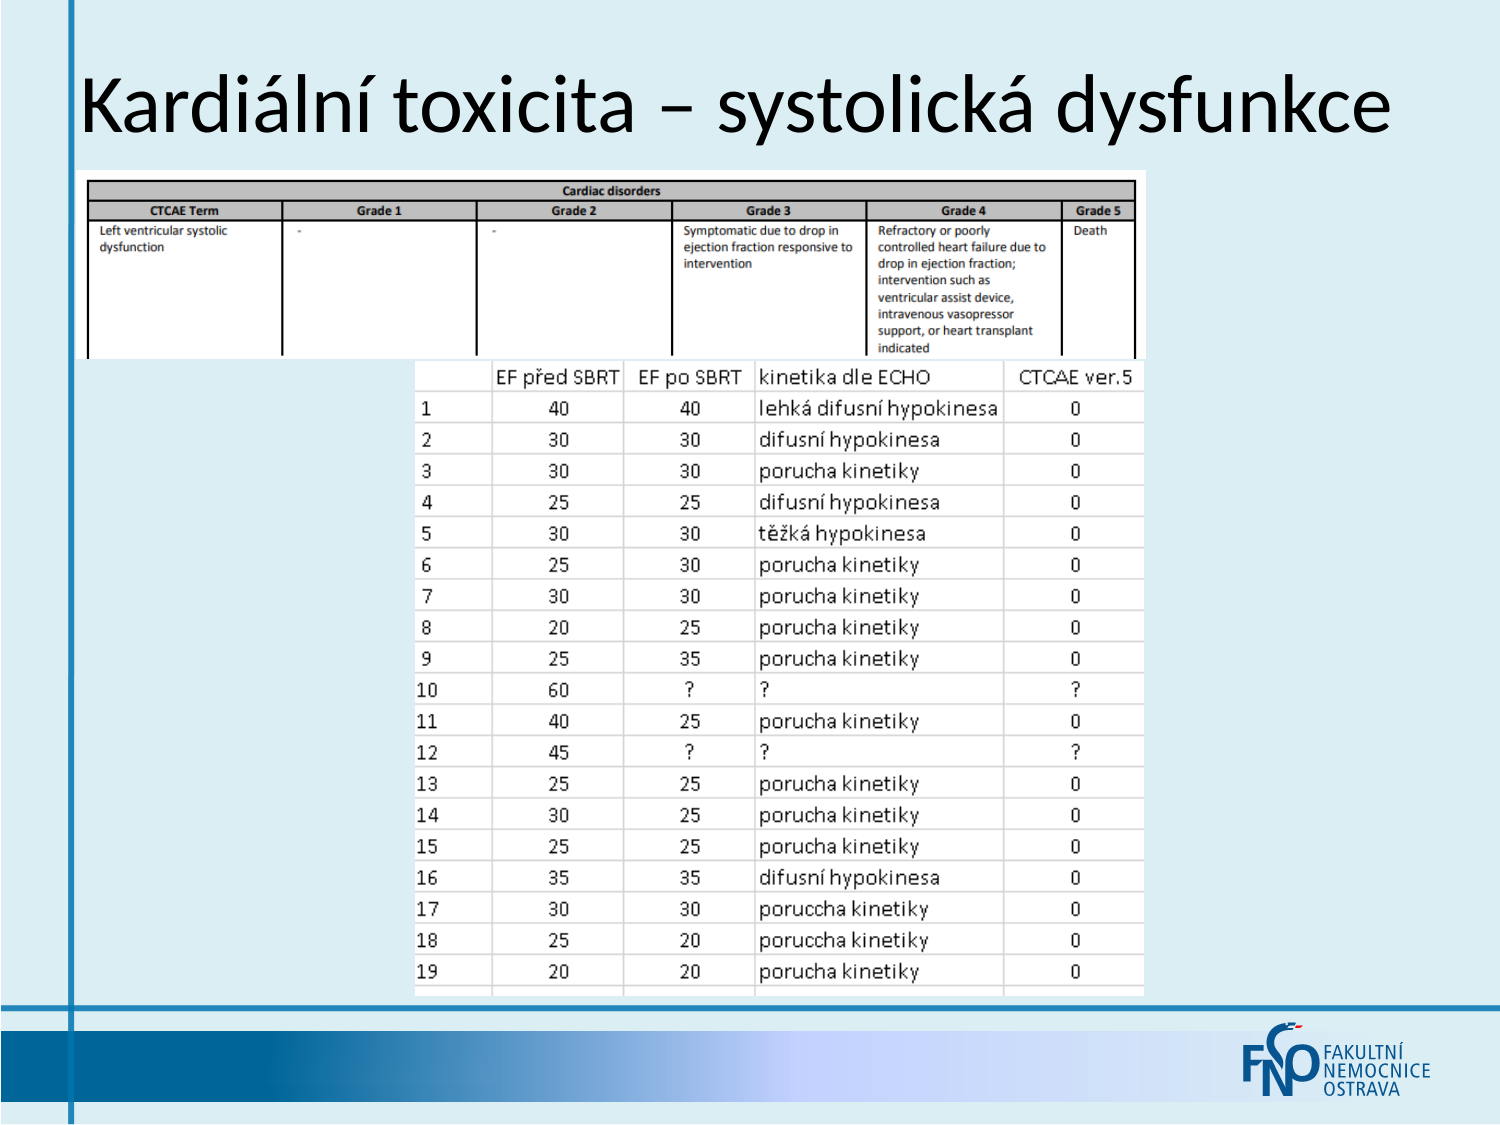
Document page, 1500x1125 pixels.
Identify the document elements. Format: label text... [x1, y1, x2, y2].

title Kardiální toxicita – systolická dysfunkce [64, 19, 1500, 180]
picture [0, 0, 1500, 1125]
